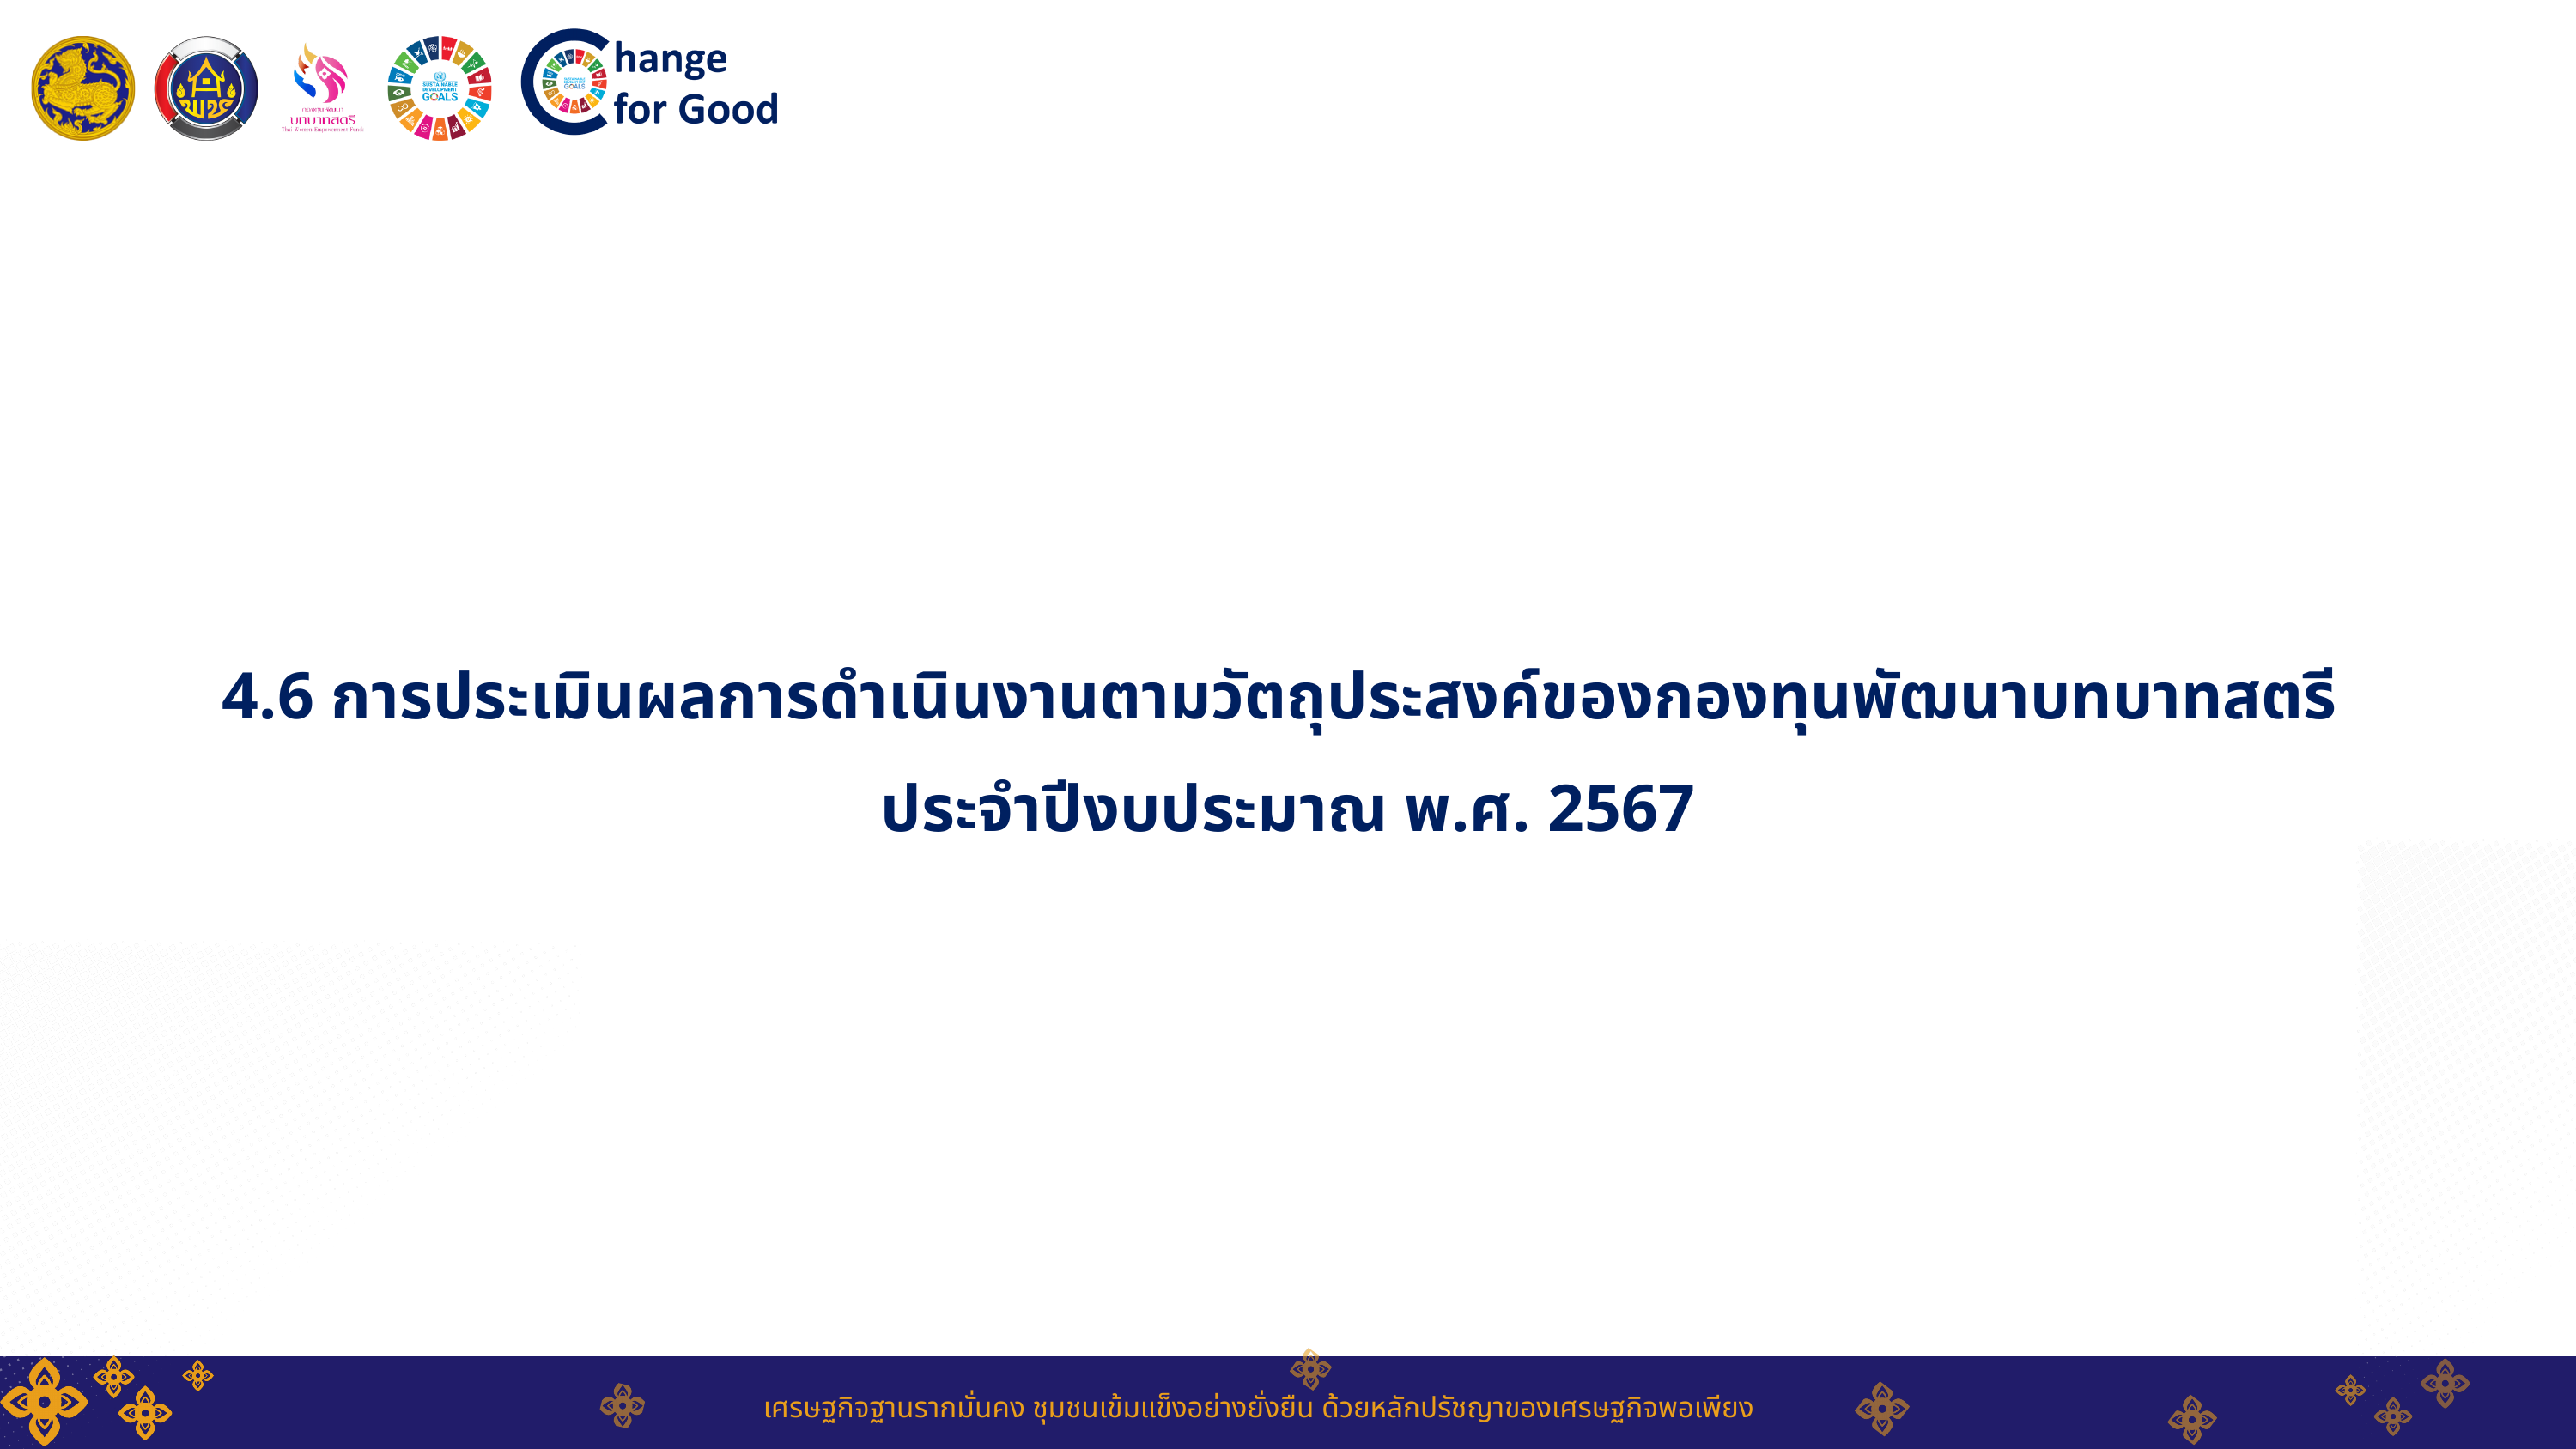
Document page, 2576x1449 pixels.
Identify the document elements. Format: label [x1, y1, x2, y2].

text_box [31, 0, 793, 178]
text_box [0, 619, 2576, 1449]
